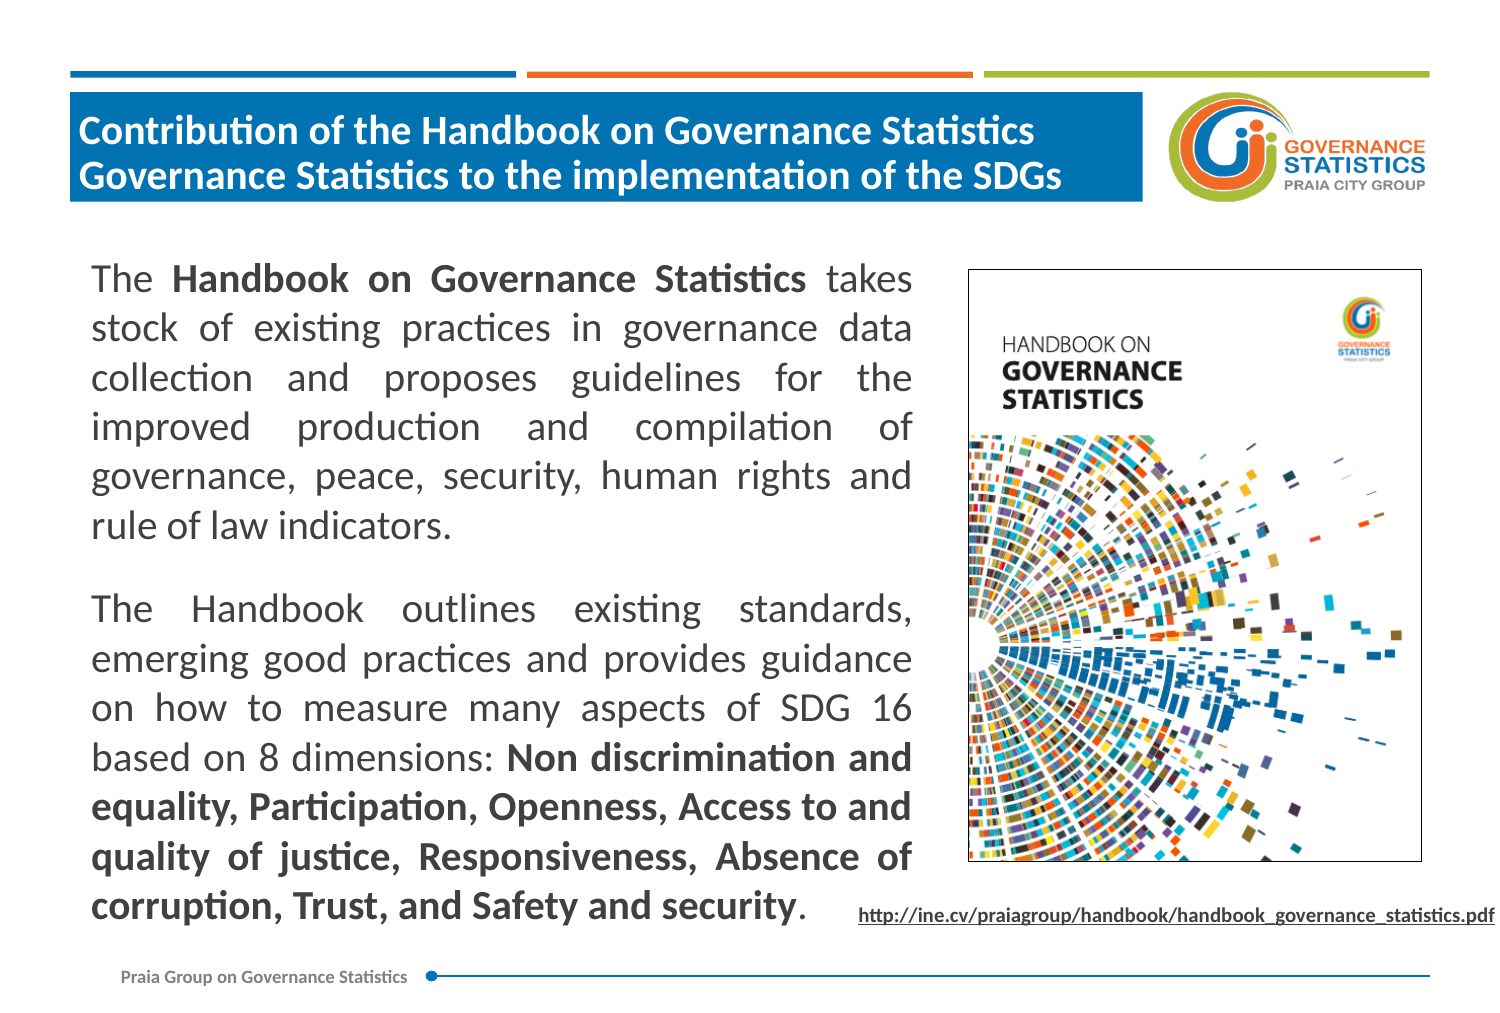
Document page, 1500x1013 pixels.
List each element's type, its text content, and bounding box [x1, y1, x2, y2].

text_box The Handbook on Governance Statistics takes stock of existing practices in governance data collection and proposes guidelines for the improved production and compilation of governance, peace, security, human rights and rule of law indicators. The Handbook outlines existing standards, emerging good practices and provides guidance on how to measure many aspects of SDG 16 based on 8 dimensions: Non discrimination and equality, Participation, Openness, Access to and quality of justice, Responsiveness, Absence of corruption, Trust, and Safety and security. [77, 244, 927, 895]
picture [1168, 92, 1425, 202]
picture [968, 269, 1422, 862]
text_box http://ine.cv/praiagroup/handbook/handbook_governance_statistics.pdf [843, 894, 1500, 935]
text_box Contribution of the Handbook on Governance Statistics Governance Statistics to the implementation of the SDGs [64, 100, 1152, 185]
